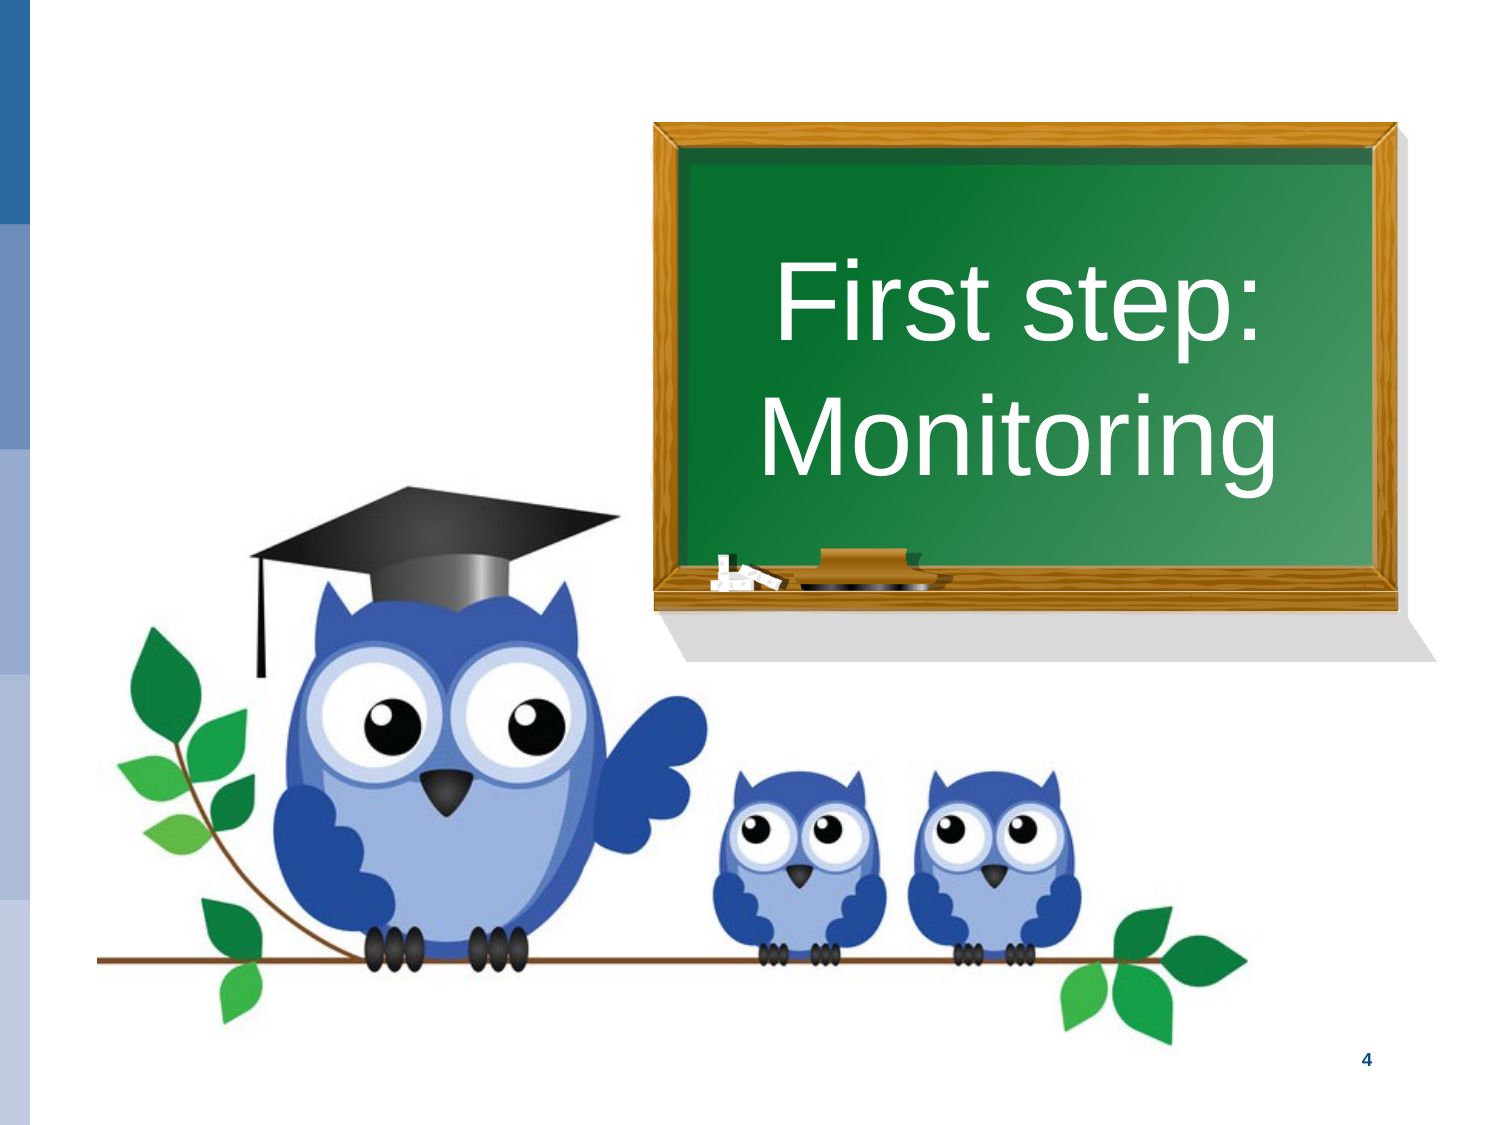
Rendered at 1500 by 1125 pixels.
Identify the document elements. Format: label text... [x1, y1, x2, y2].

slide_number 4 [1265, 1034, 1500, 1071]
picture [97, 122, 1437, 1125]
picture [0, 0, 30, 1125]
